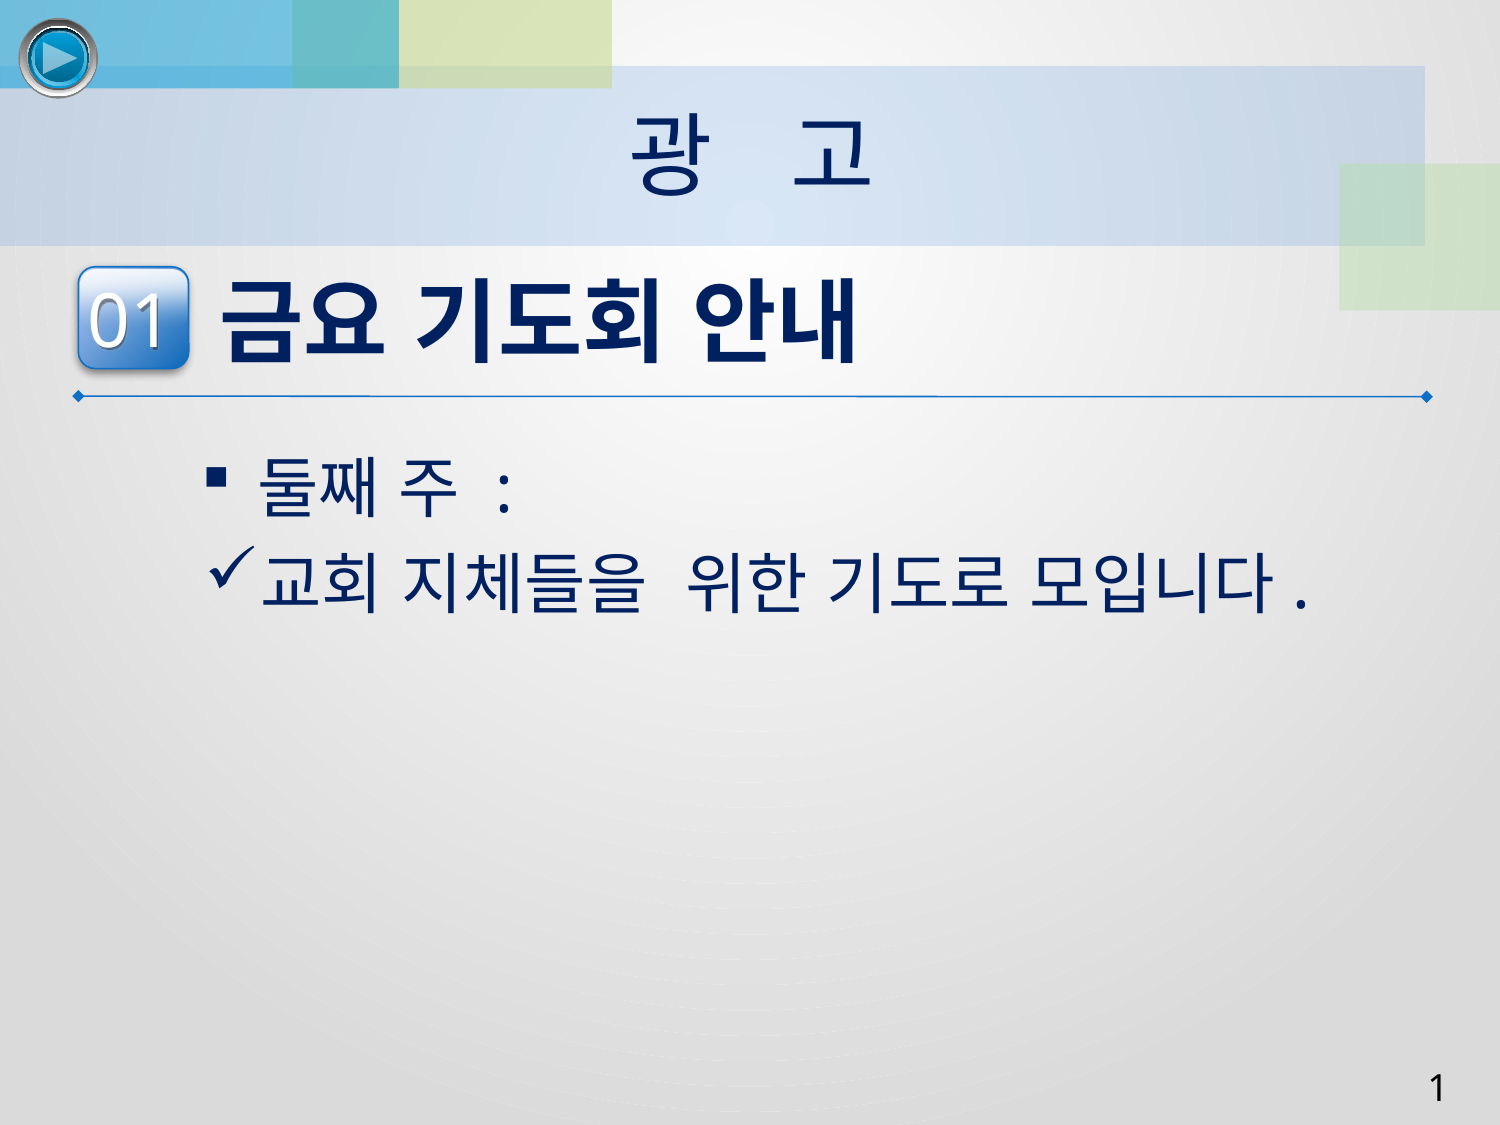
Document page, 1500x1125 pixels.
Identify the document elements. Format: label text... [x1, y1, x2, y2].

picture [79, 268, 190, 333]
text_box 금요 기도회 안내 [204, 256, 1427, 381]
text_box 1 [1376, 1057, 1500, 1117]
text_box 01 [72, 265, 197, 370]
title 광 고 [76, 74, 1427, 232]
text_box 둘째 주 : 교회 지체들을 위한 기도로 모입니다. [186, 422, 1494, 629]
